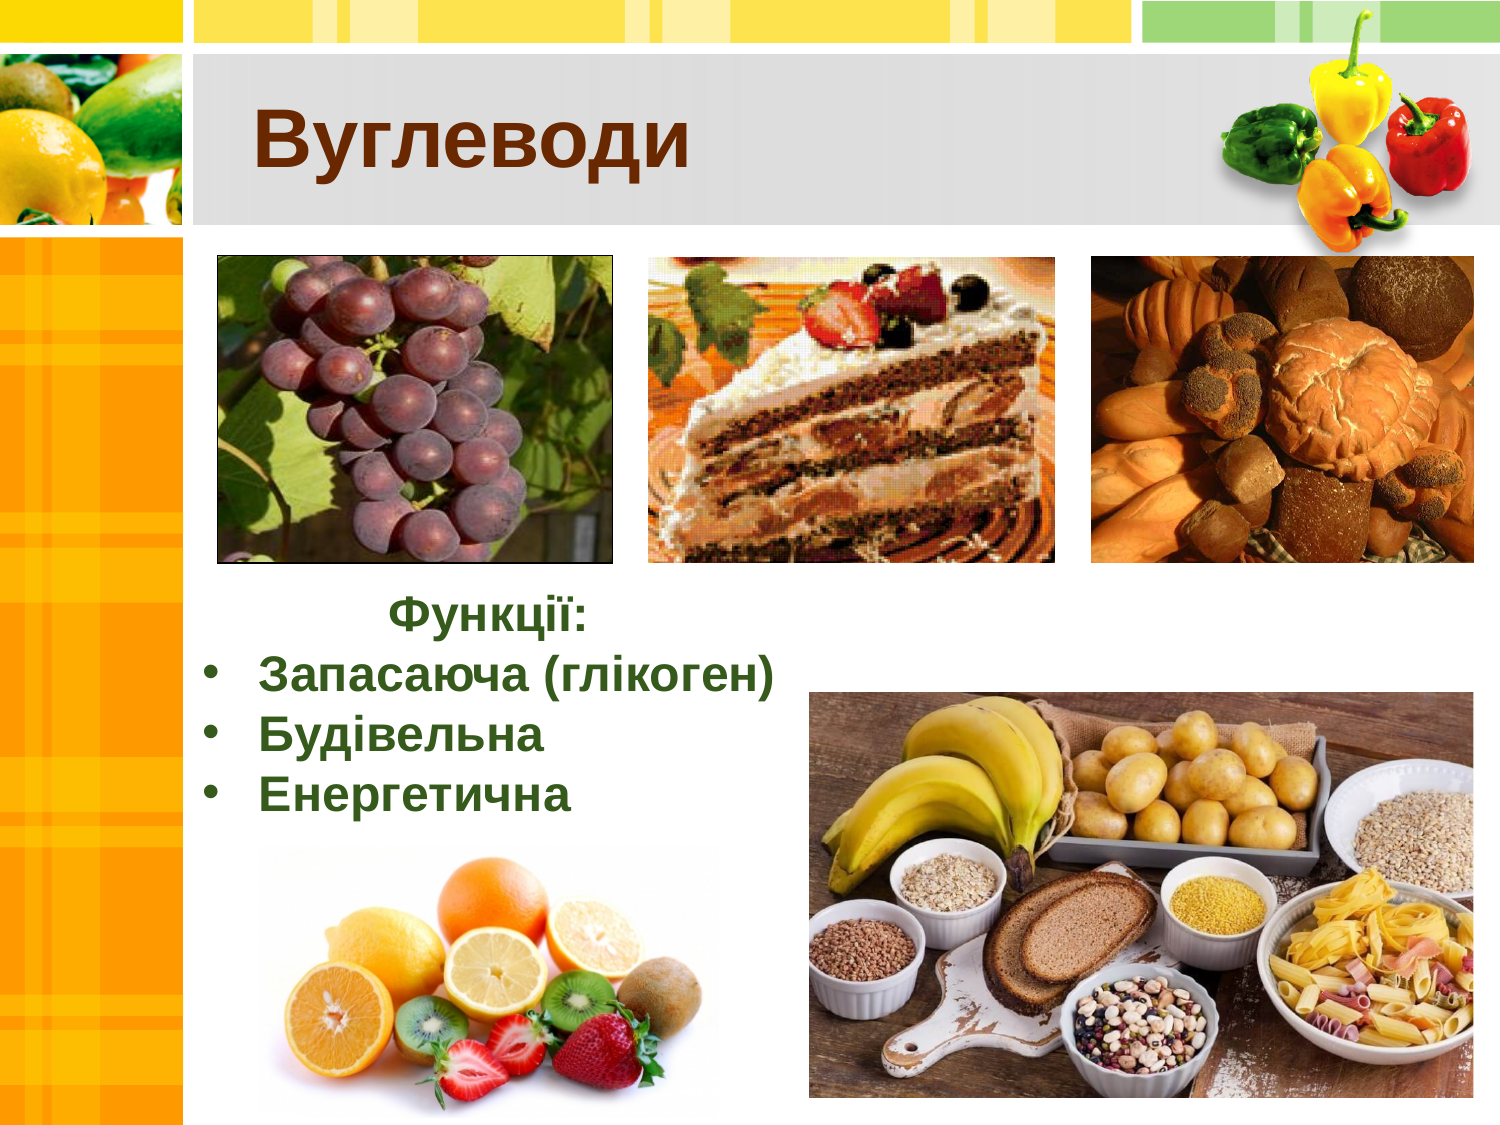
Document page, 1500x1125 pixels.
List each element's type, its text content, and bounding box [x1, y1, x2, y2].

picture [648, 257, 1055, 563]
picture [1091, 9, 1483, 563]
text_box Функції: Запасаюча (глікоген) Будівельна Енергетична [187, 573, 791, 829]
picture [218, 256, 612, 563]
text_box Вуглеводи [237, 76, 742, 217]
picture [259, 845, 719, 1118]
picture [0, 54, 182, 225]
picture [808, 691, 1474, 1098]
